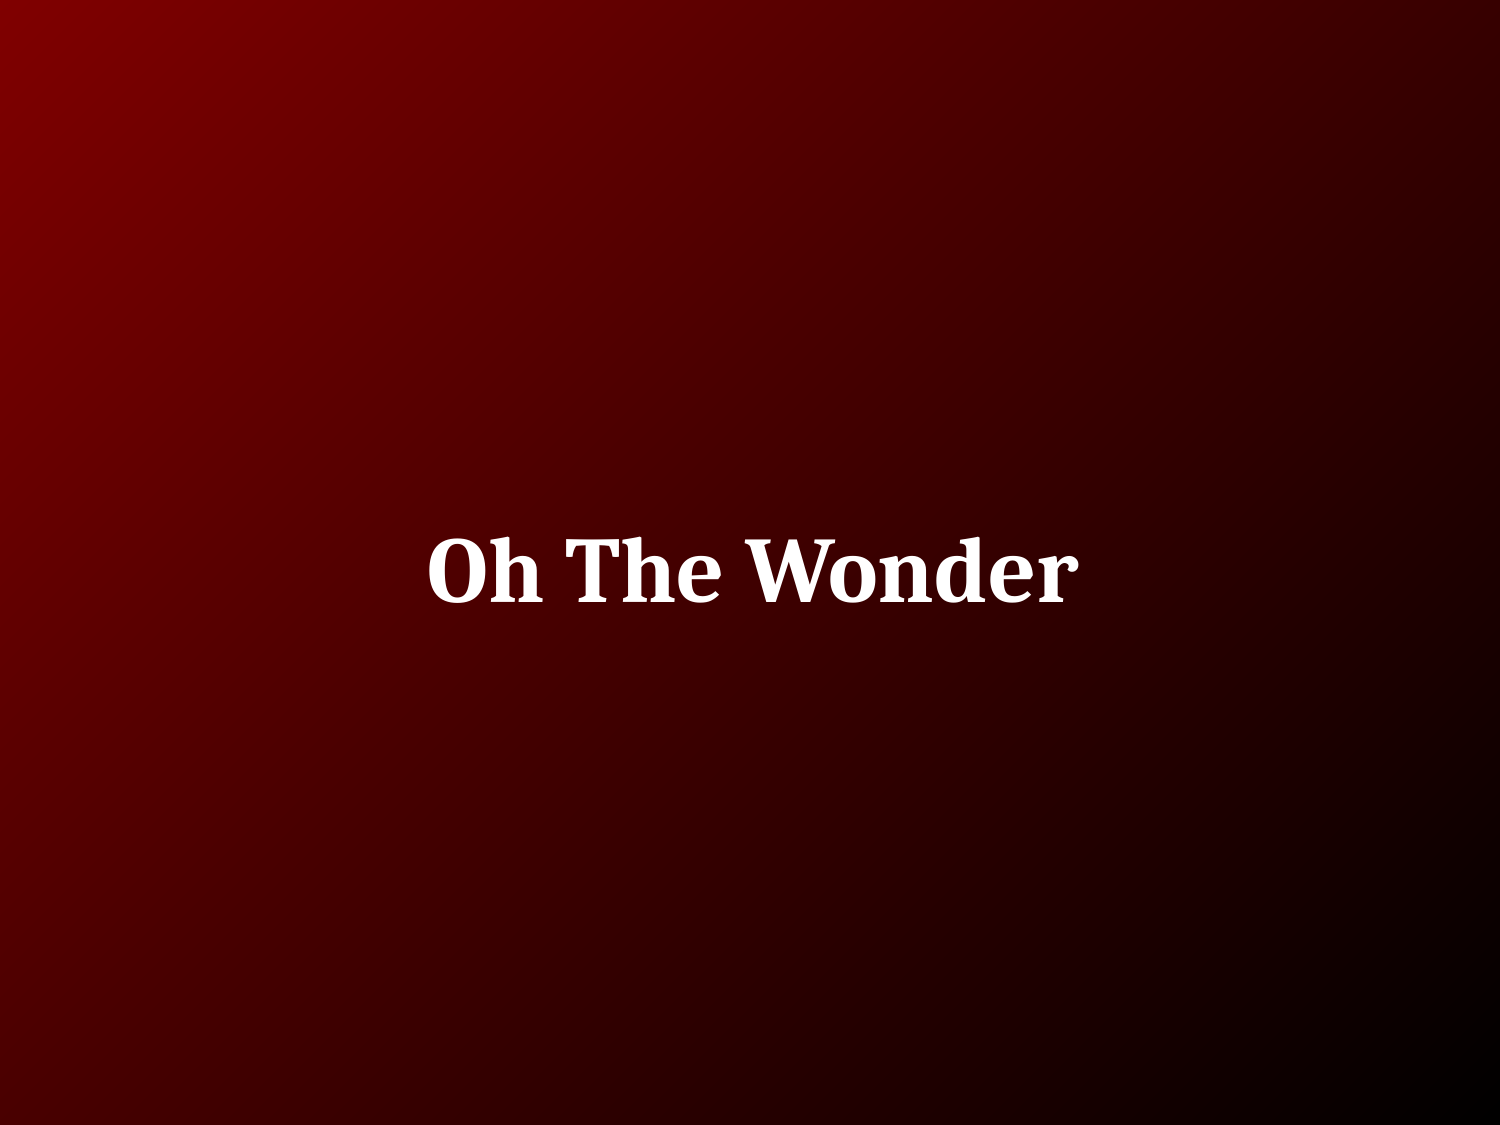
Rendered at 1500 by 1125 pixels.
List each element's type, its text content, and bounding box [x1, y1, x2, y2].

title Oh The Wonder [30, 42, 1476, 1088]
